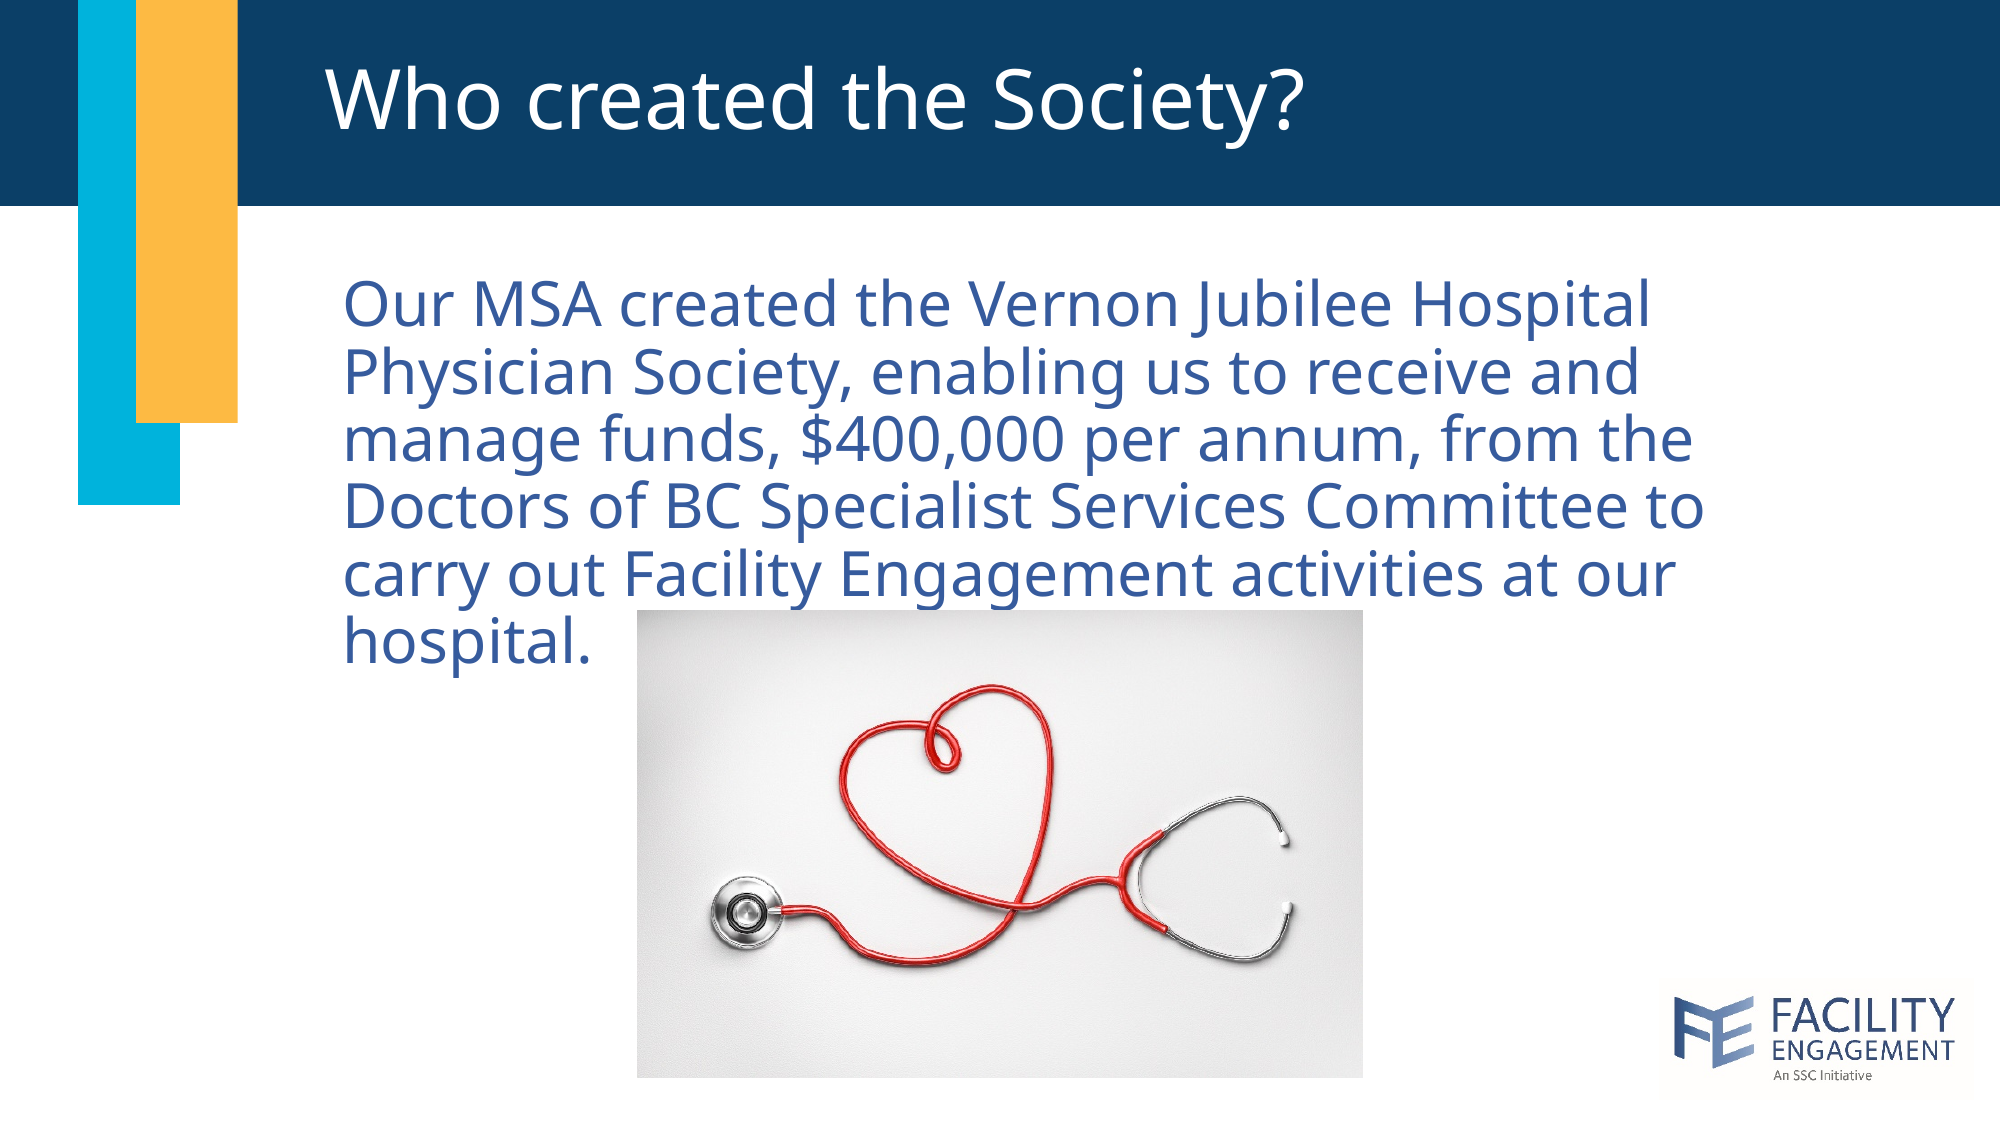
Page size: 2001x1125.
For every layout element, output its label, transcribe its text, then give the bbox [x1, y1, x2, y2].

picture [636, 610, 1364, 1079]
title Who created the Society? [316, 24, 1975, 182]
picture [1659, 978, 1975, 1100]
list Our MSA created the Vernon Jubilee Hospital Physician Society, enabling us to receive and manage funds, $400,000 per annum, from the Doctors of BC Specialist Services Committee to carry out Facility Engagement activities at our hospital. [334, 264, 1872, 734]
